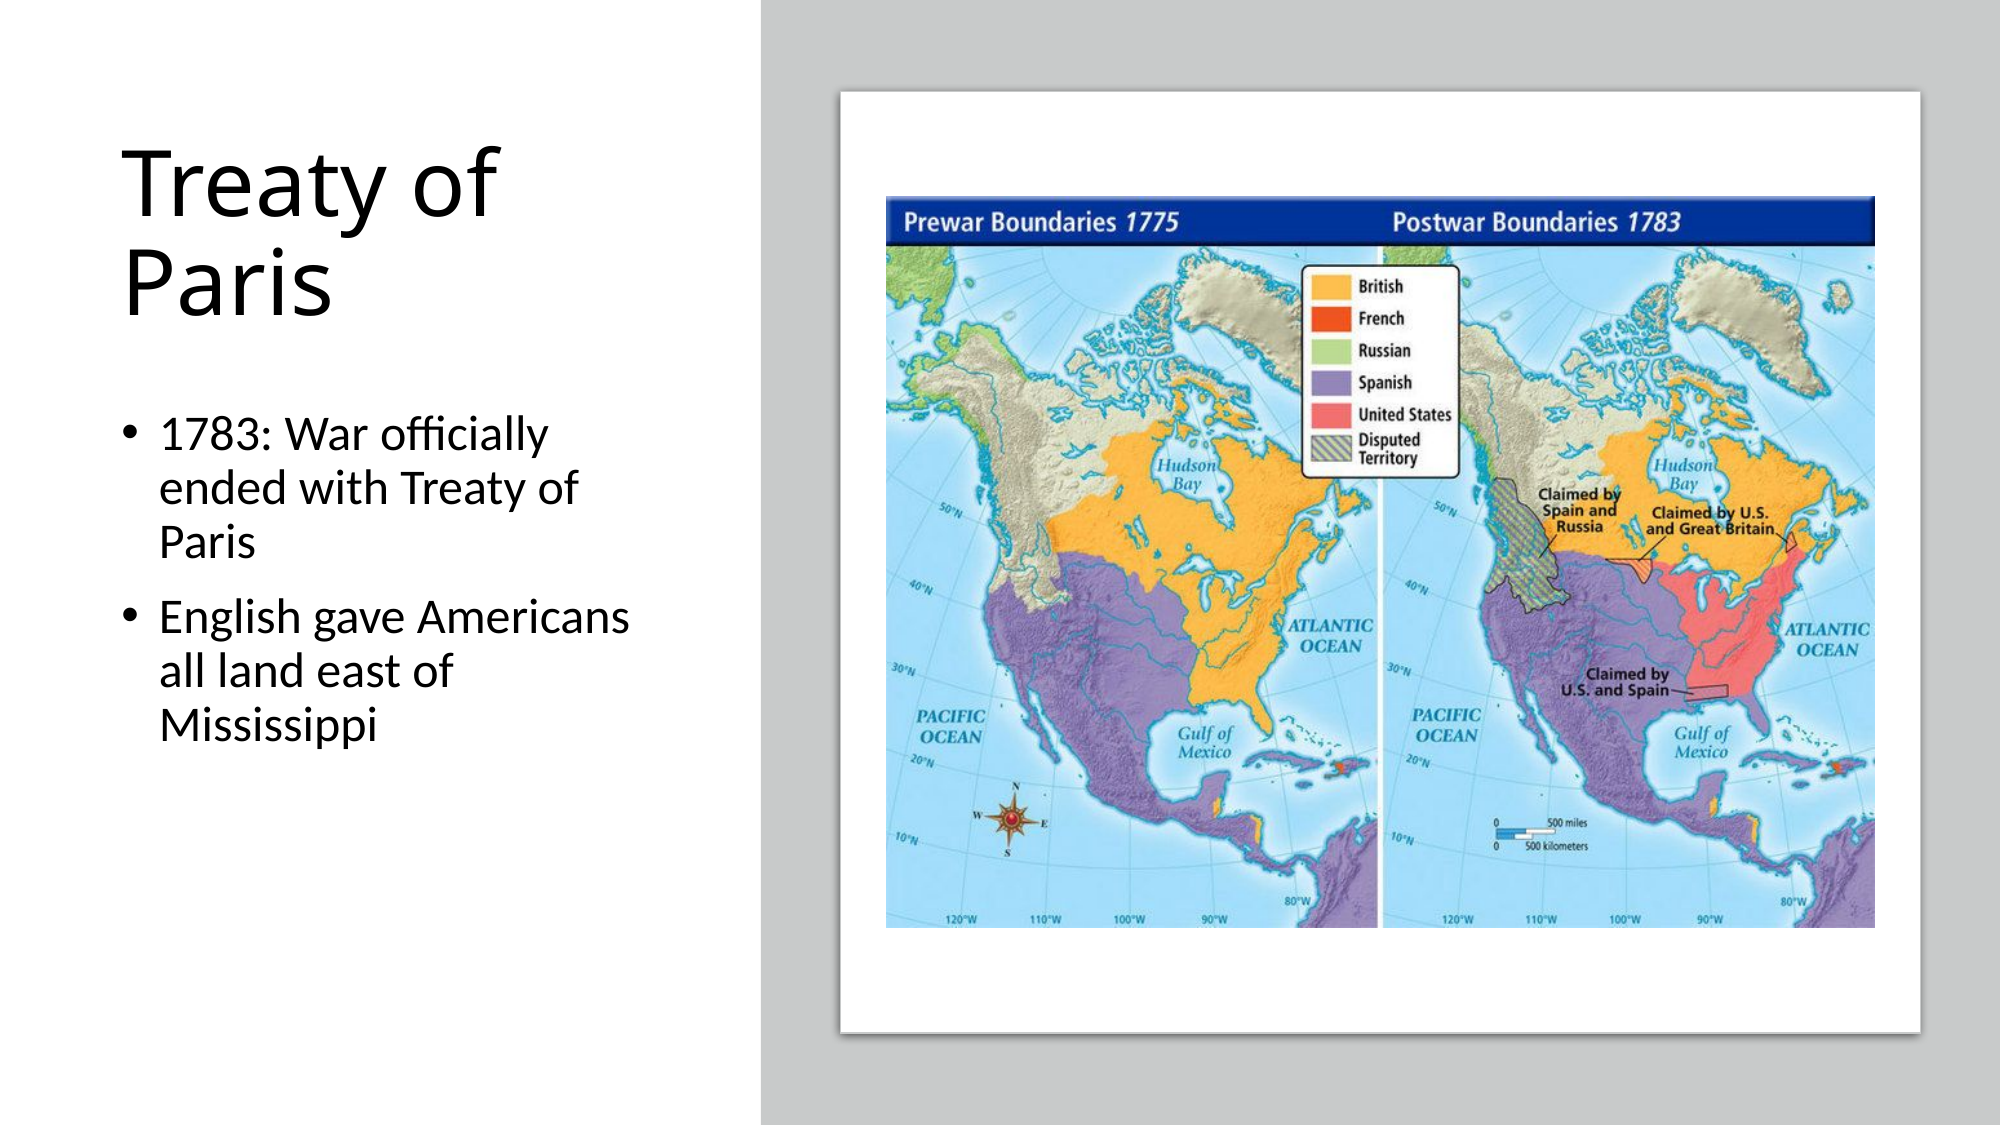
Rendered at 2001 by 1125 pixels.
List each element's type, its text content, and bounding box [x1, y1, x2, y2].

picture [886, 196, 1875, 928]
text_box [839, 90, 1922, 1034]
text_box [760, 0, 2000, 1125]
list 1783: War officially ended with Treaty of Paris English gave Americans all land east of Mississippi [106, 399, 682, 1021]
title Treaty of Paris [106, 103, 682, 370]
